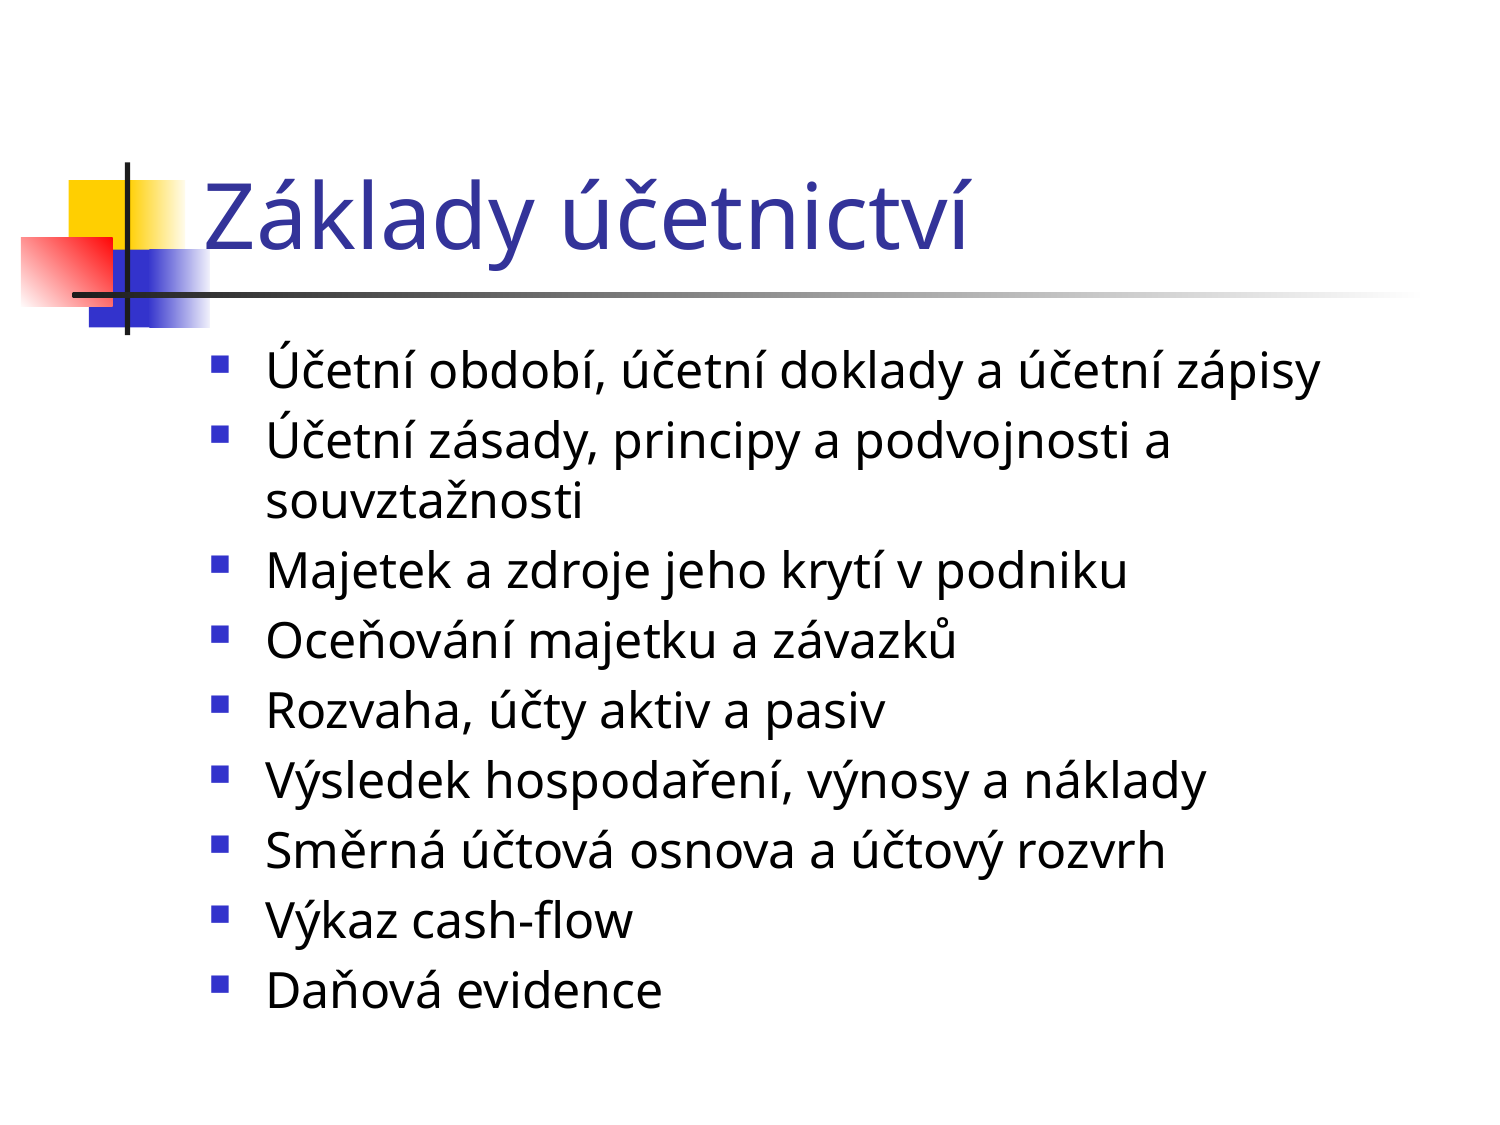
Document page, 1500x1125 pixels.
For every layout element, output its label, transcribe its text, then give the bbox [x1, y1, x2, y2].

list Účetní období, účetní doklady a účetní zápisy Účetní zásady, principy a podvojnosti a souvztažnosti Majetek a zdroje jeho krytí v podniku Oceňování majetku a závazků Rozvaha, účty aktiv a pasiv Výsledek hospodaření, výnosy a náklady Směrná účtová osnova a účtový rozvrh Výkaz cash-flow Daňová evidence [193, 331, 1469, 1006]
title Základy účetnictví [188, 35, 1468, 275]
